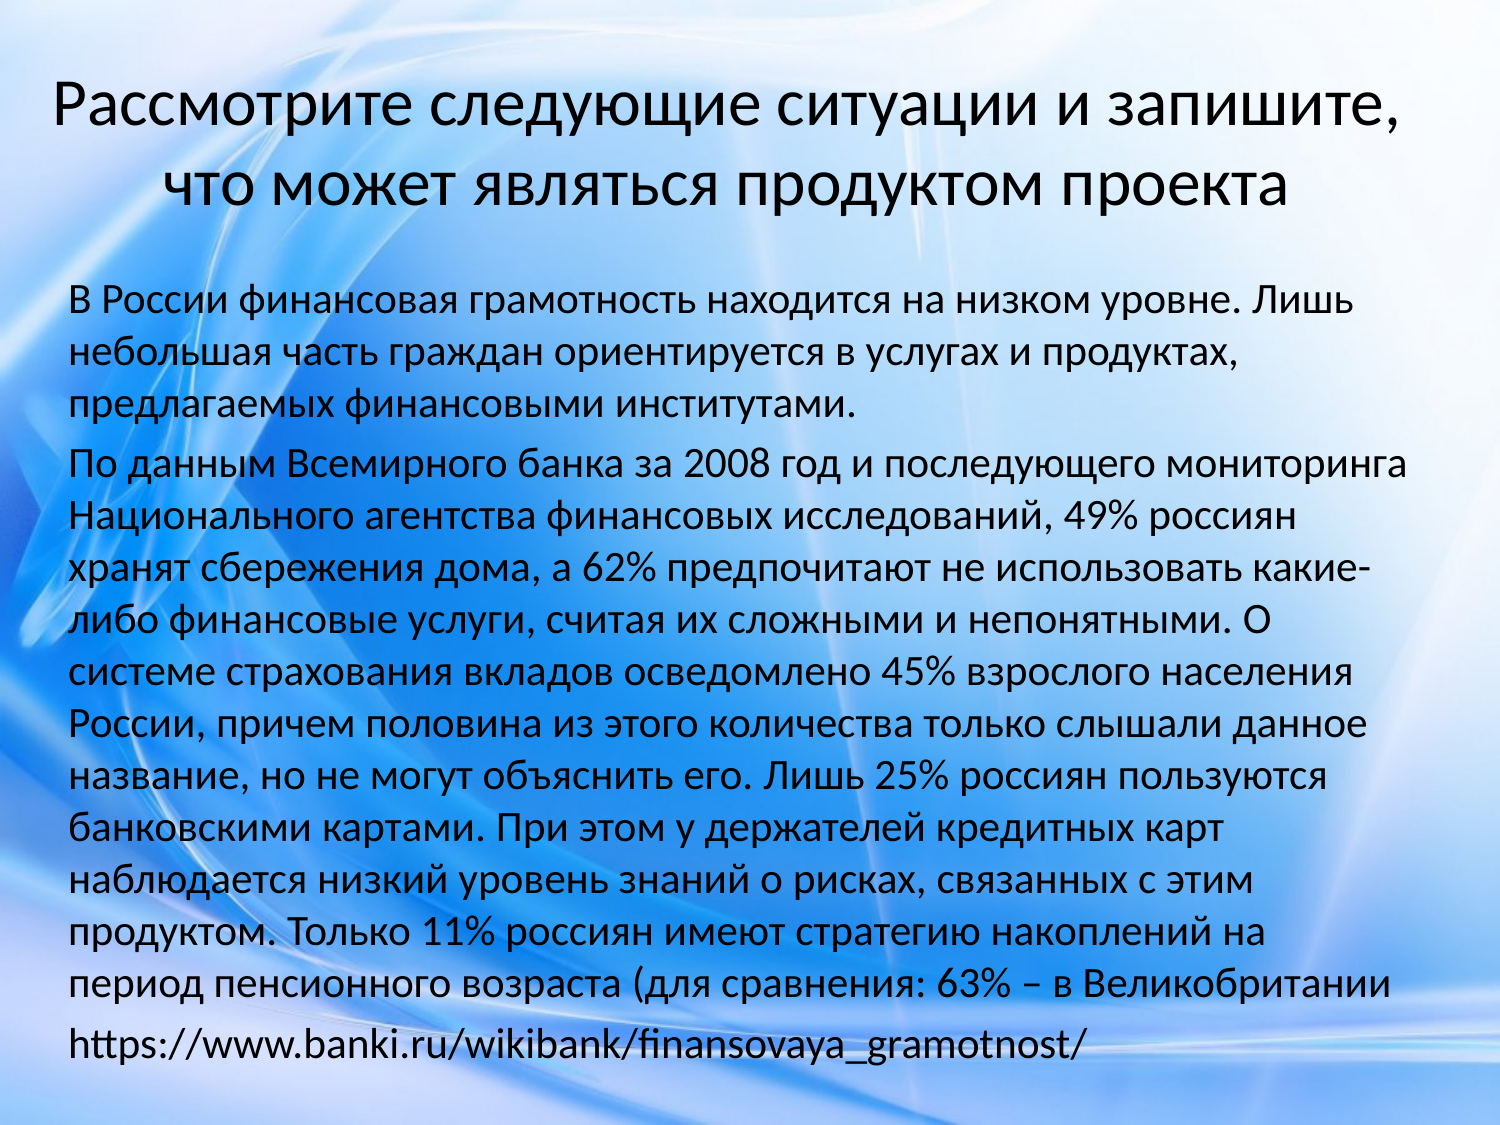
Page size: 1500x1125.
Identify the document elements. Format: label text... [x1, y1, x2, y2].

picture [0, 0, 1500, 1125]
title Рассмотрите следующие ситуации и запишите, что может являться продуктом проекта [29, 45, 1425, 232]
list В России финансовая грамотность находится на низком уровне. Лишь небольшая часть граждан ориентируется в услугах и продуктах, предлагаемых финансовыми институтами. По данным Всемирного банка за 2008 год и последующего мониторинга Национального агентства финансовых исследований, 49% россиян хранят сбережения дома, а 62% предпочитают не использовать какие-либо финансовые услуги, считая их сложными и непонятными. О системе страхования вкладов осведомлено 45% взрослого населения России, причем половина из этого количества только слышали данное название, но не могут объяснить его. Лишь 25% россиян пользуются банковскими картами. При этом у держателей кредитных карт наблюдается низкий уровень знаний о рисках, связанных с этим продуктом. Только 11% россиян имеют стратегию накоплений на период пенсионного возраста (для сравнения: 63% – в Великобритании https://www.banki.ru/wikibank/finansovaya_gramotnost/ [53, 262, 1425, 1094]
